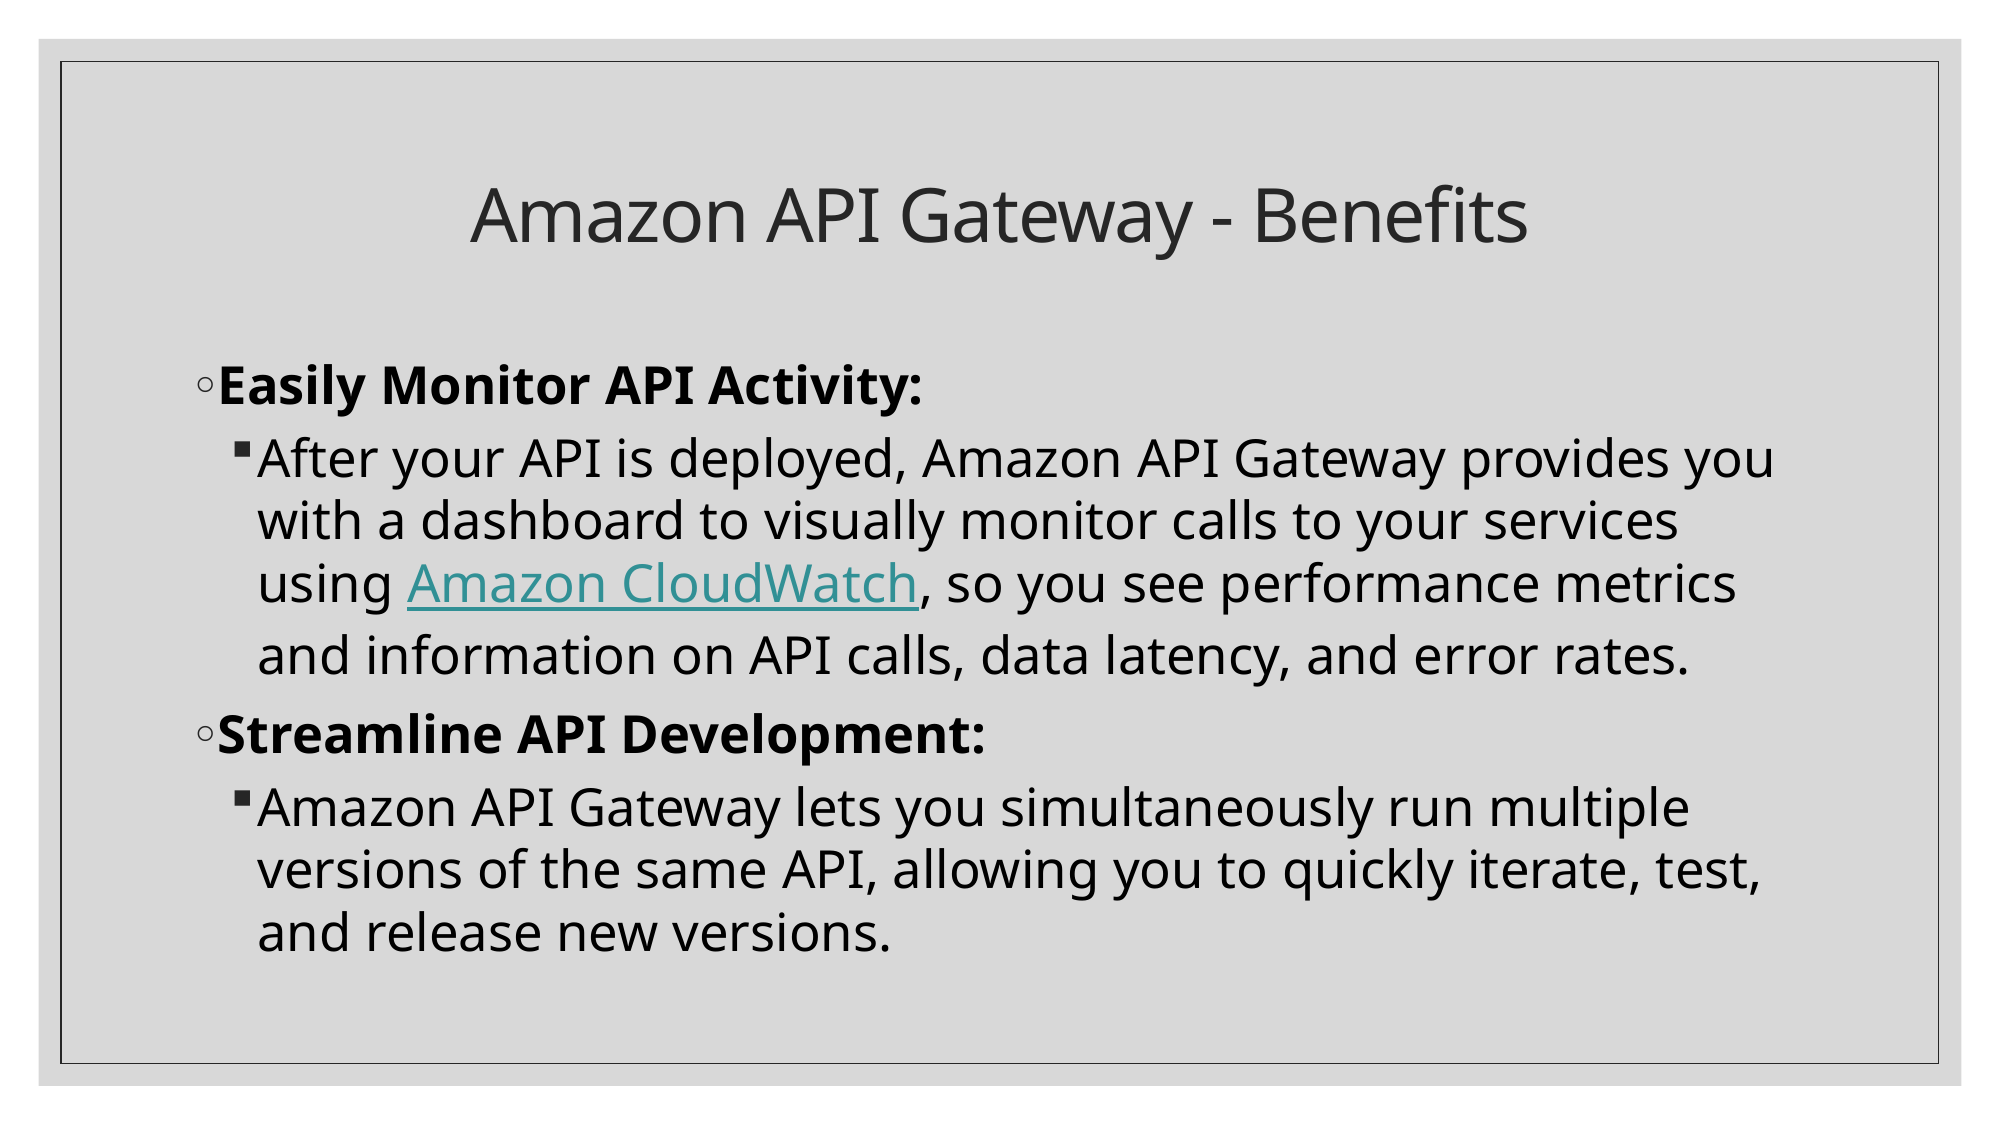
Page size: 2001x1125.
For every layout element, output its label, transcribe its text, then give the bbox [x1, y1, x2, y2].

list Easily Monitor API Activity: After your API is deployed, Amazon API Gateway provides you with a dashboard to visually monitor calls to your services using Amazon CloudWatch, so you see performance metrics and information on API calls, data latency, and error rates. Streamline API Development: Amazon API Gateway lets you simultaneously run multiple versions of the same API, allowing you to quickly iterate, test, and release new versions. [174, 345, 1825, 977]
title Amazon API Gateway - Benefits [174, 105, 1825, 331]
